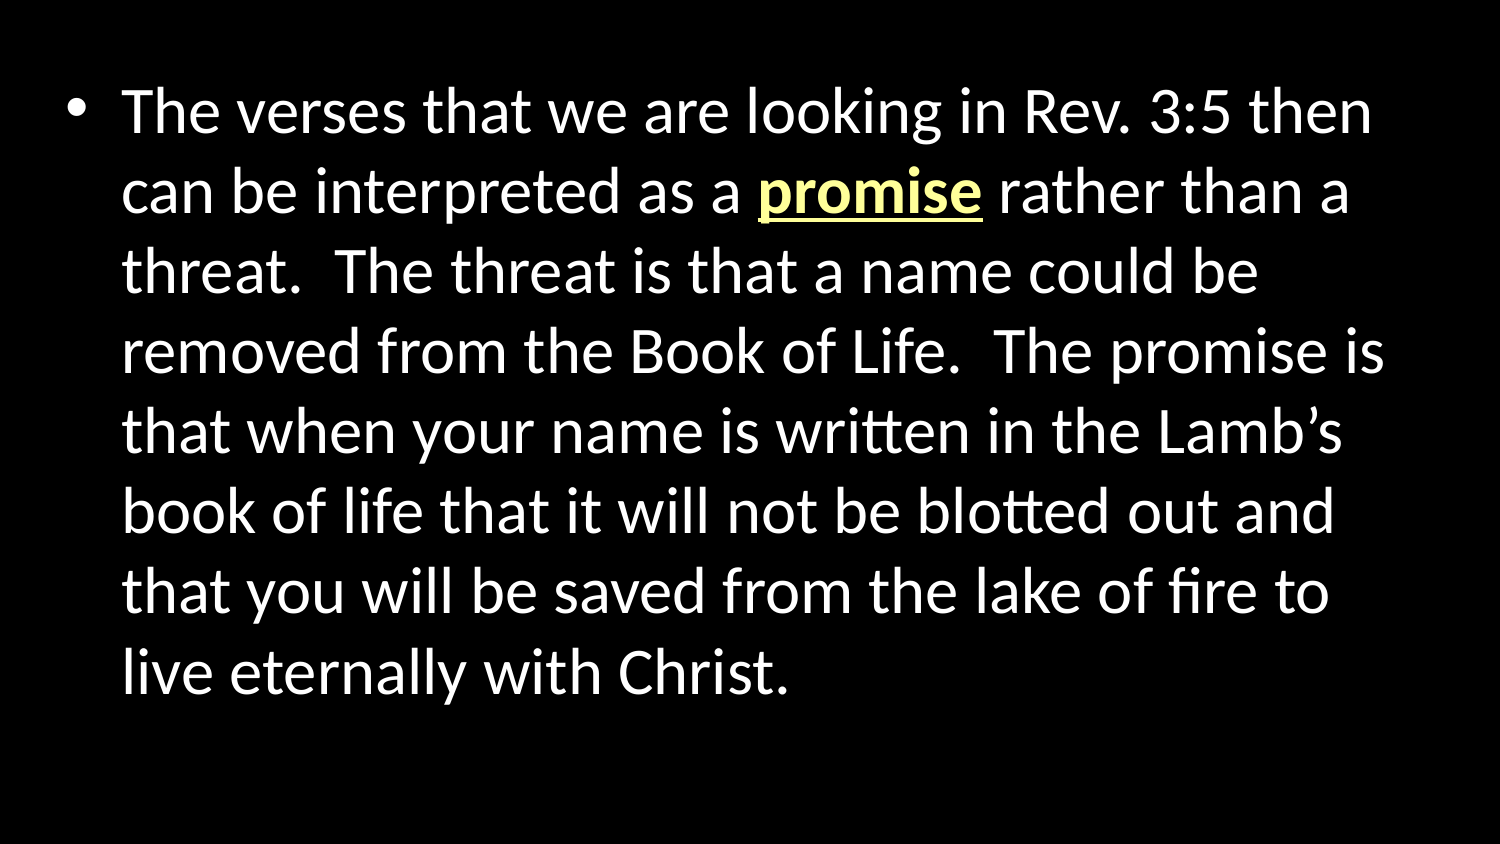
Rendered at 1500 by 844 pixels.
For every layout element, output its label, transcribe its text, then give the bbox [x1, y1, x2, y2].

list The verses that we are looking in Rev. 3:5 then can be interpreted as a promise rather than a threat. The threat is that a name could be removed from the Book of Life. The promise is that when your name is written in the Lamb’s book of life that it will not be blotted out and that you will be saved from the lake of fire to live eternally with Christ. [50, 59, 1438, 844]
